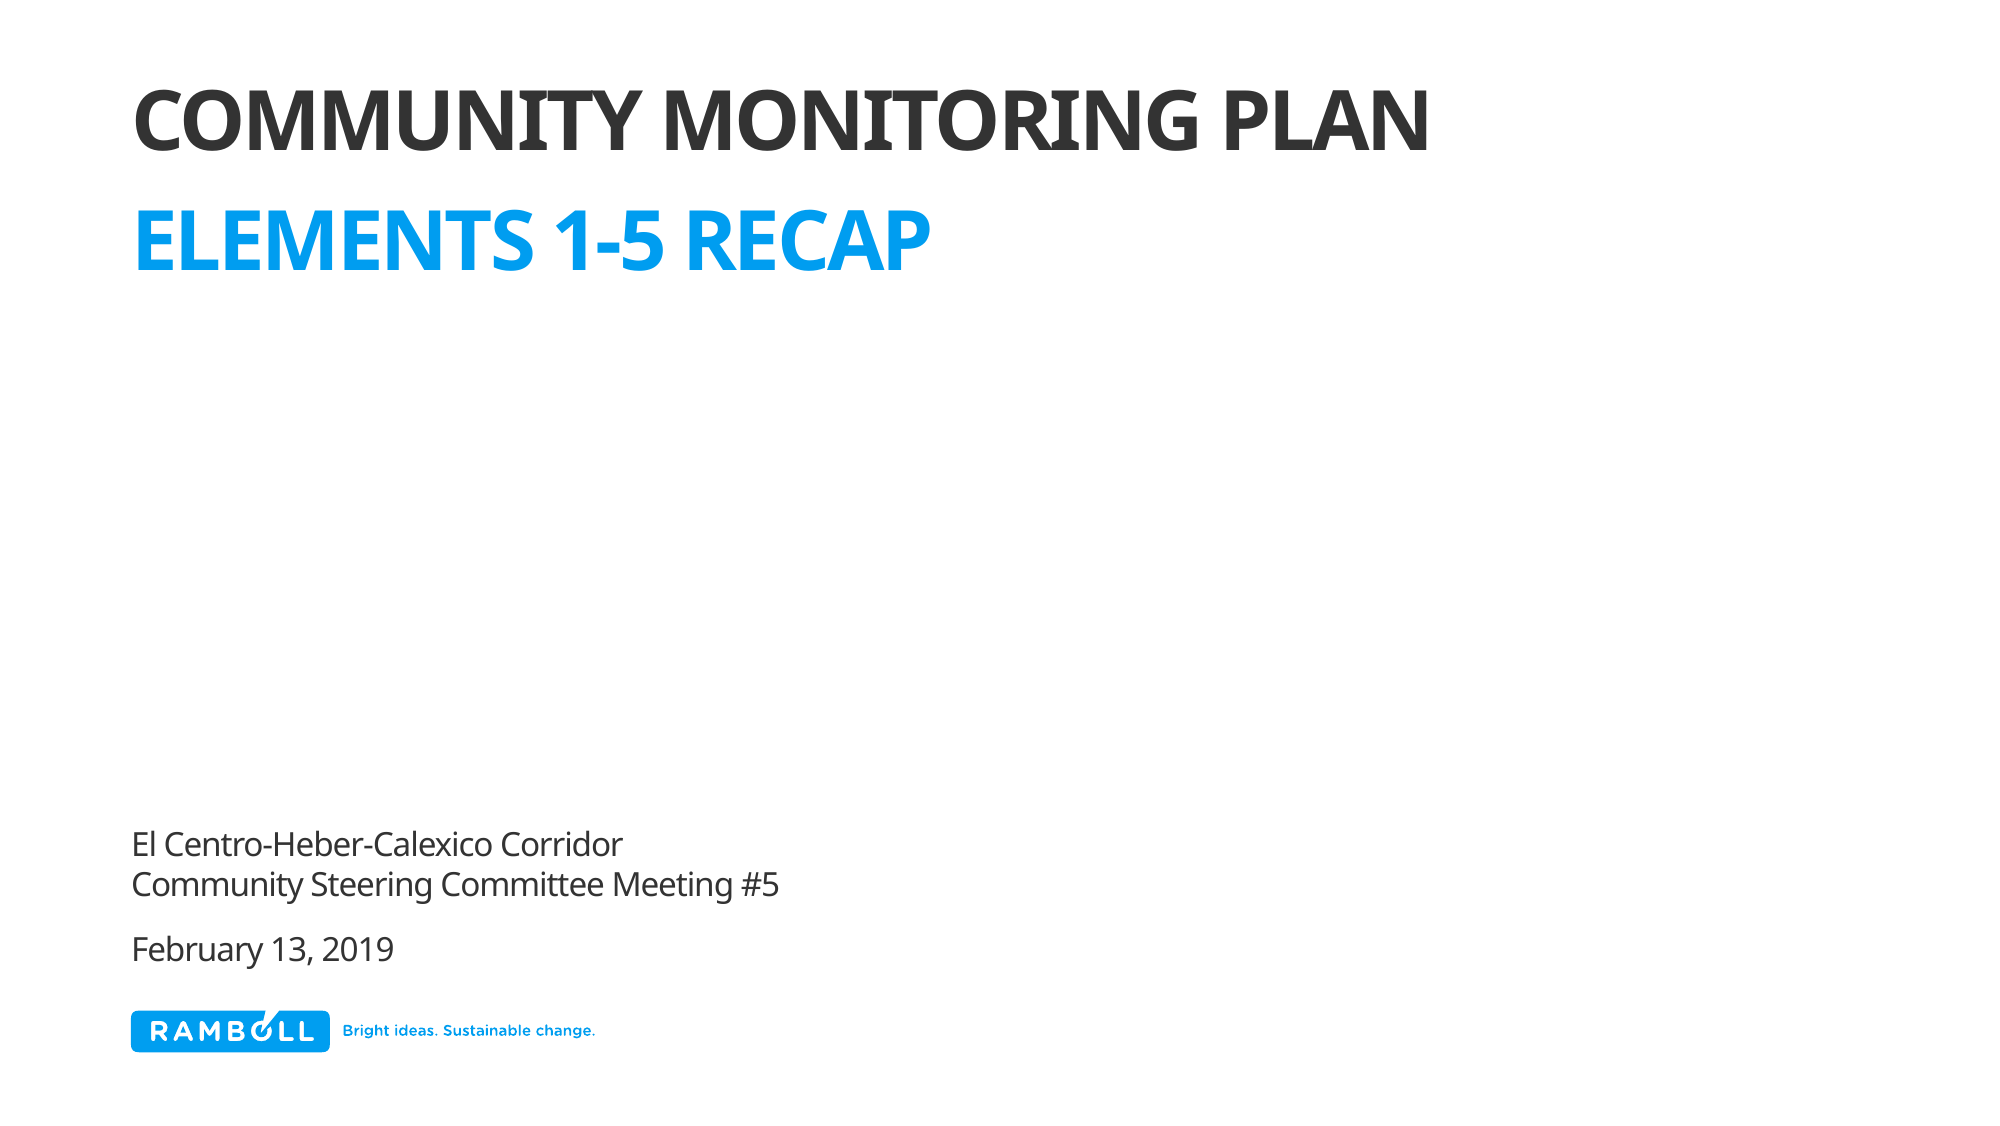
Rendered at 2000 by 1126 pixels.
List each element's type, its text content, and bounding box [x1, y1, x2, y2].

subtitle Elements 1-5 Recap [130, 186, 1735, 393]
title Community Monitoring Plan [130, 66, 1735, 180]
list El Centro-Heber-Calexico Corridor Community Steering Committee Meeting #5 February 13, 2019 [130, 823, 1466, 1002]
